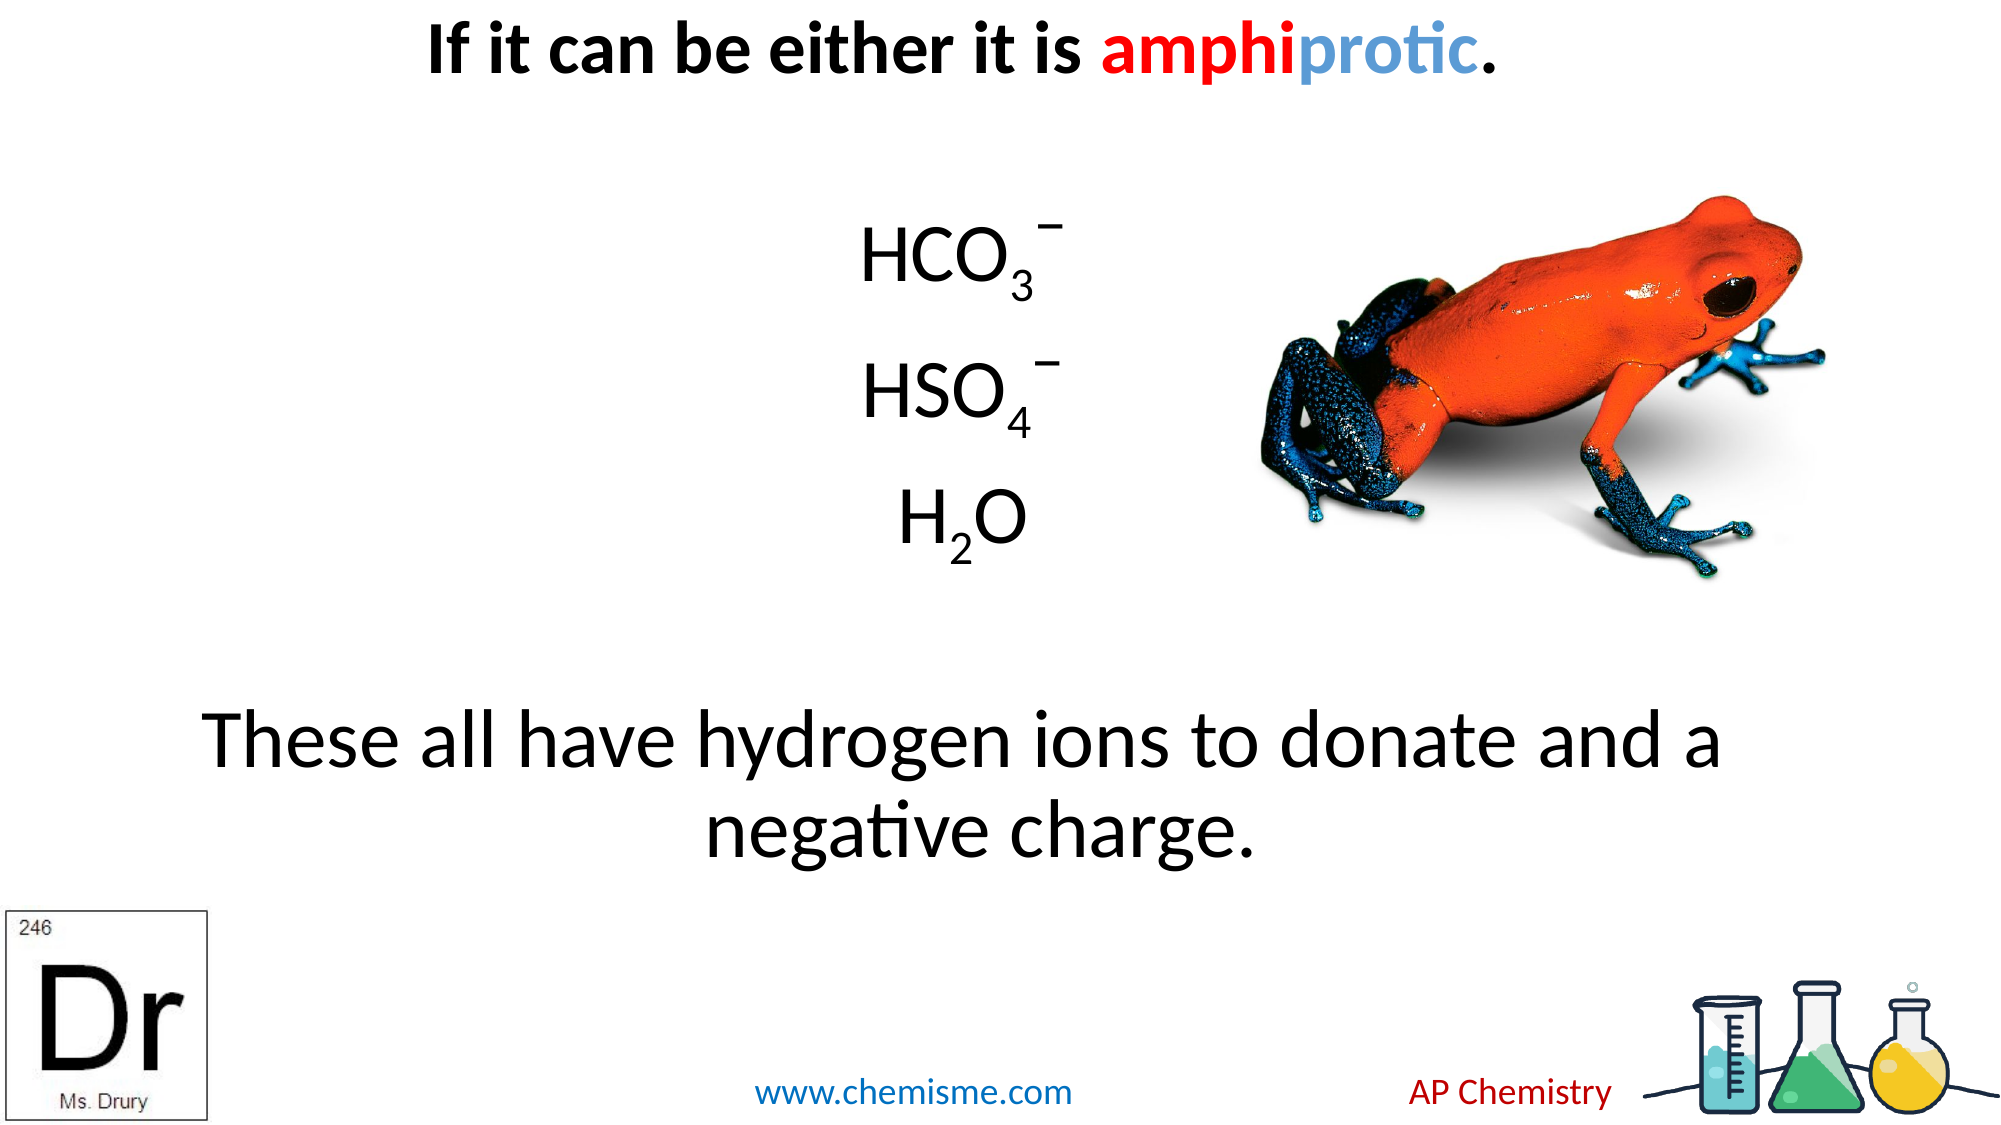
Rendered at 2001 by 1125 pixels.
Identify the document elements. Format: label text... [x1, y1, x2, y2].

list HCO3− HSO4− H2O These all have hydrogen ions to donate and a negative charge. [175, 99, 1750, 1125]
picture [0, 905, 175, 1125]
picture [1251, 187, 1837, 587]
title If it can be either it is amphiprotic. [311, 0, 1615, 99]
picture [1750, 882, 2001, 1125]
